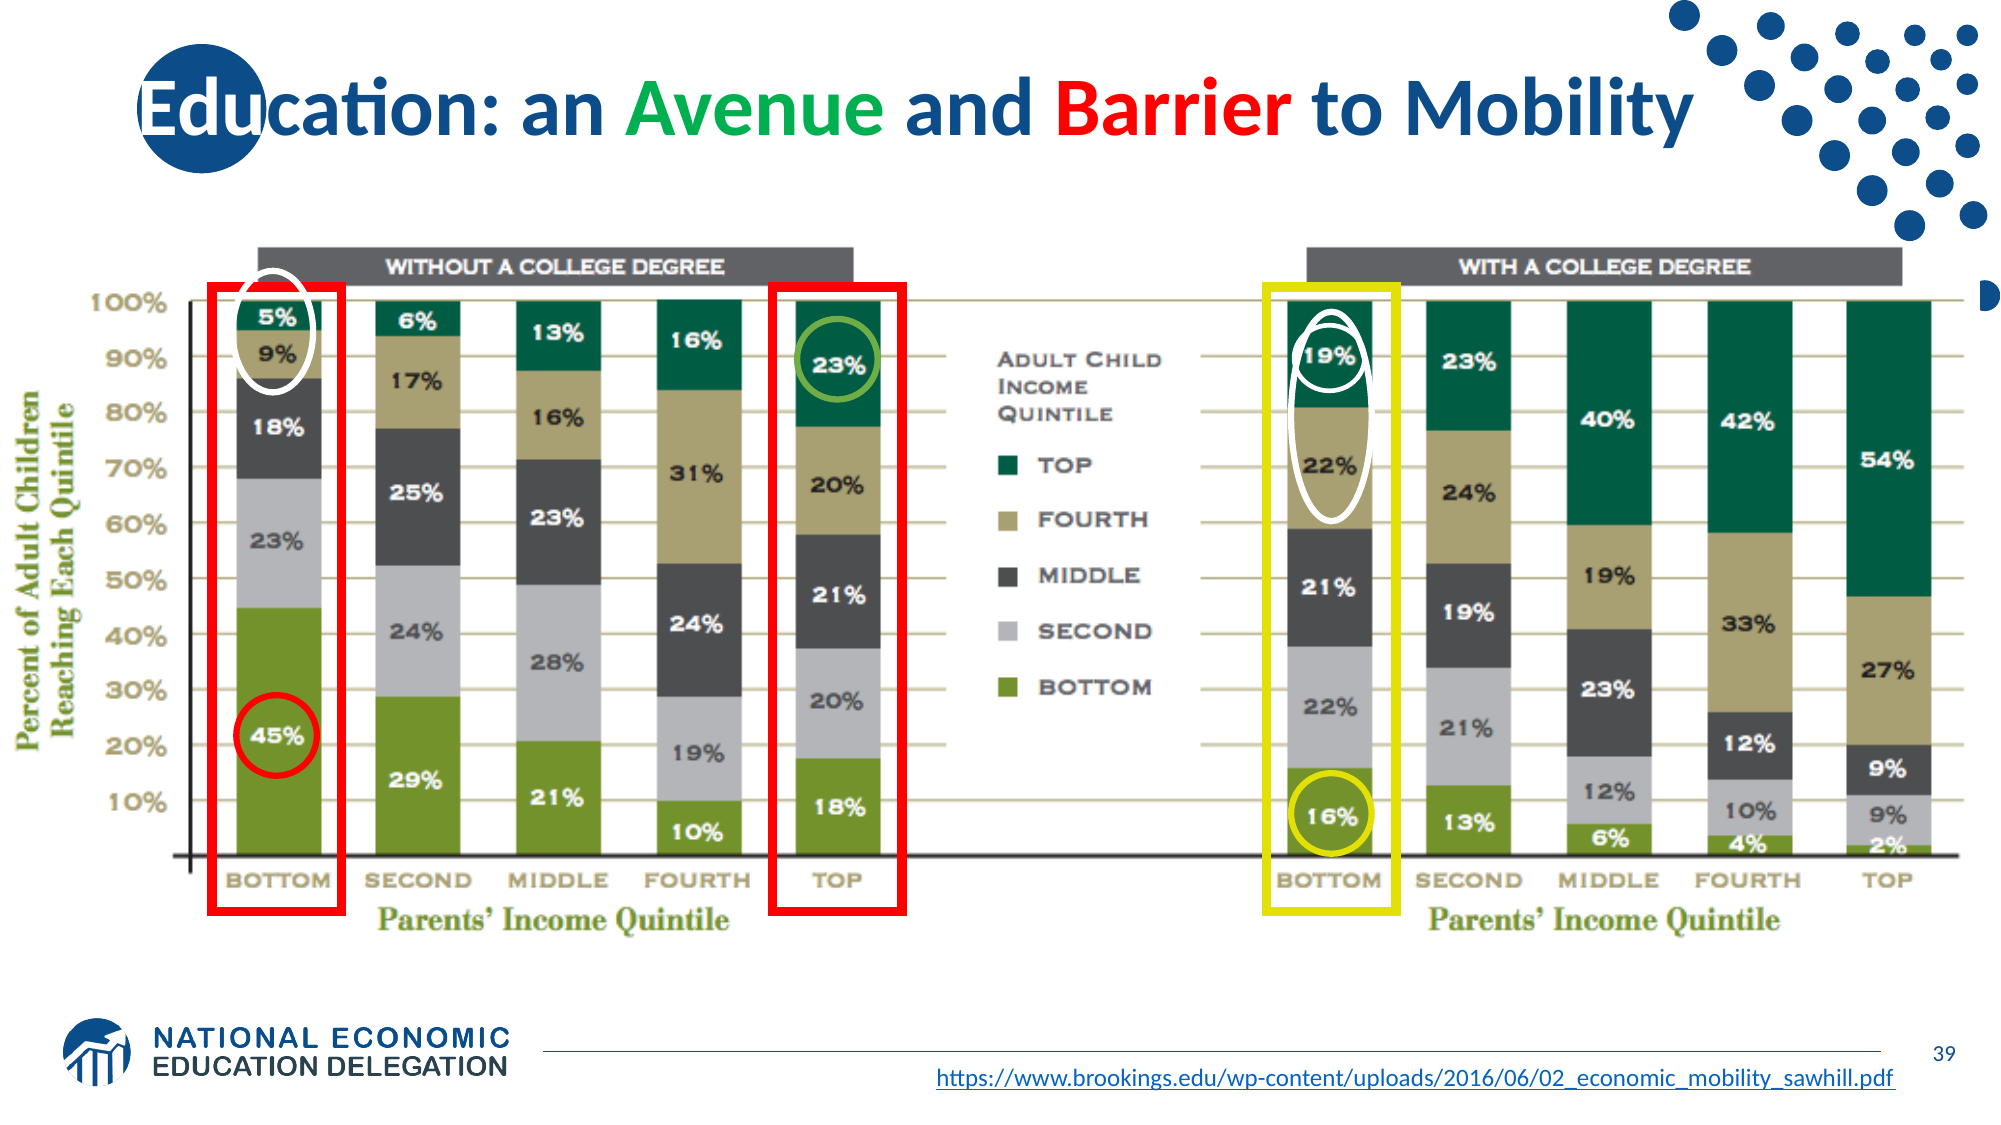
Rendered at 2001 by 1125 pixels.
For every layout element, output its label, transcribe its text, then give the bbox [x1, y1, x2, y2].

title Education: an Avenue and Barrier to Mobility [122, 0, 1848, 218]
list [0, 242, 1980, 946]
slide_number 39 [1521, 1022, 1972, 1082]
text_box https://www.brookings.edu/wp-content/uploads/2016/06/02_economic_mobility_sawhill.pdf [921, 1054, 1911, 1100]
picture [55, 1013, 520, 1091]
